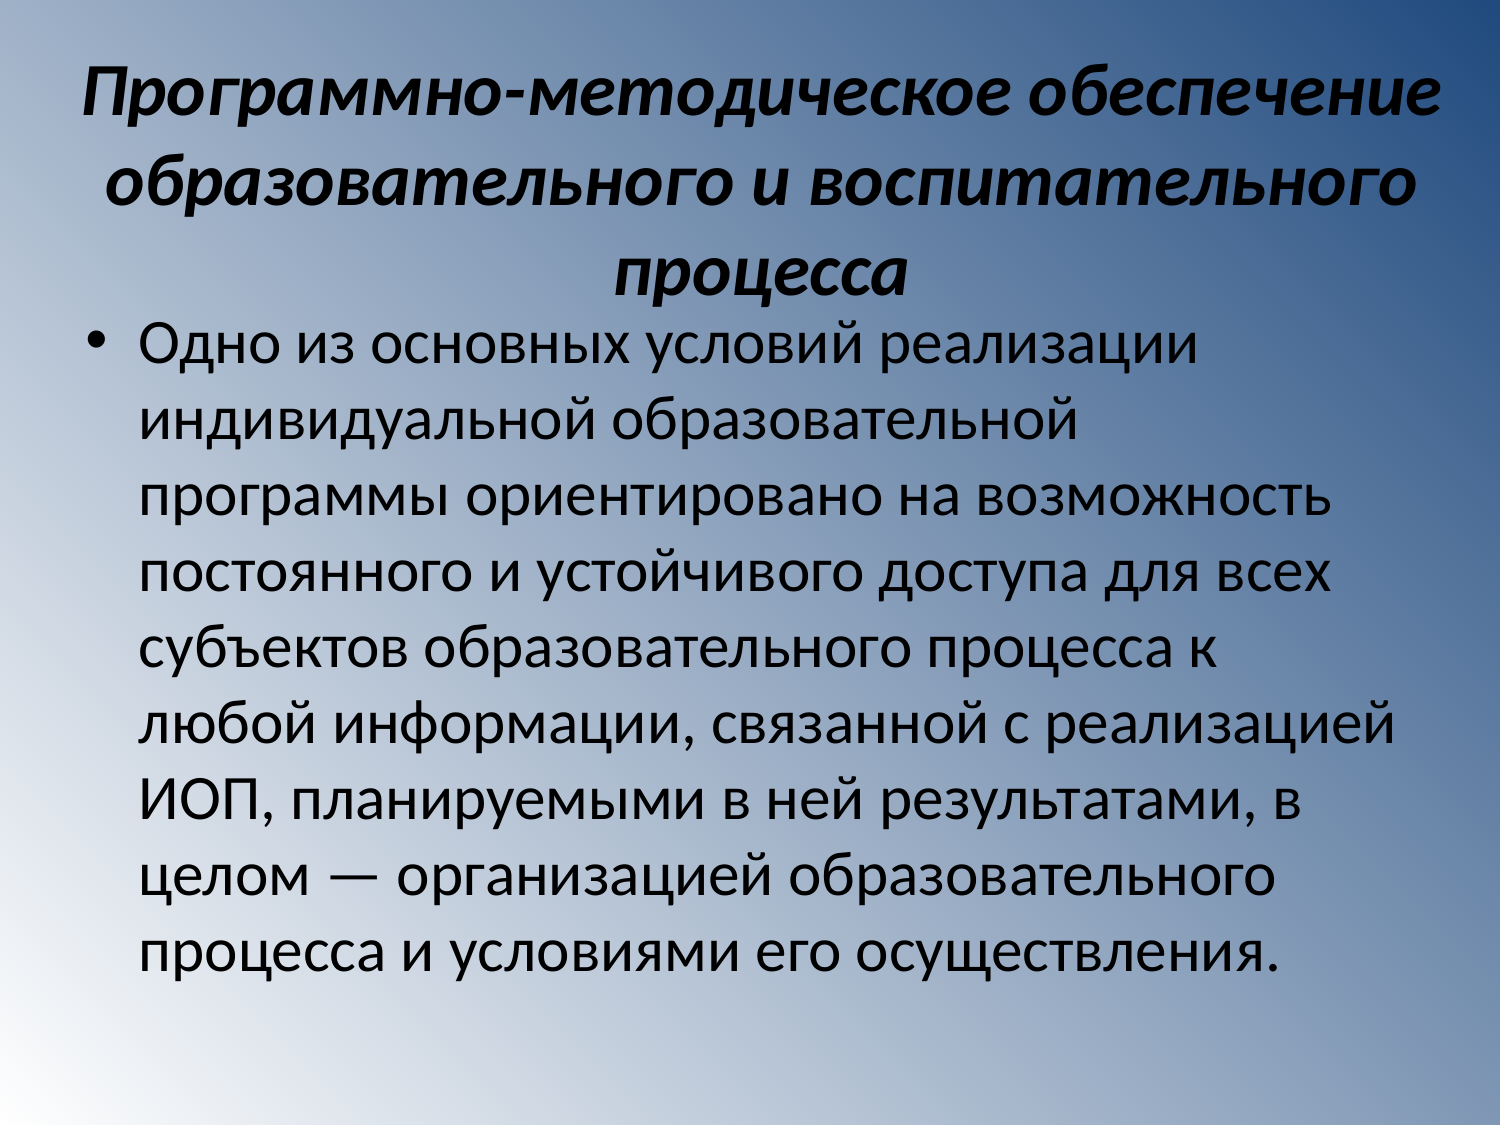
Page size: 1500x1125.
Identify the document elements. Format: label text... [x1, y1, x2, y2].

list Одно из основных условий реализации индивидуальной образовательной программы ориентировано на возможность постоянного и устойчивого доступа для всех субъектов образовательного процесса к любой информации, связанной с реализацией ИОП, планируемыми в ней результатами, в целом — организацией образовательного процесса и условиями его осуществления. [70, 292, 1421, 1036]
title Программно-методическое обеспечение образовательного и воспитательного процесса [23, 46, 1500, 305]
